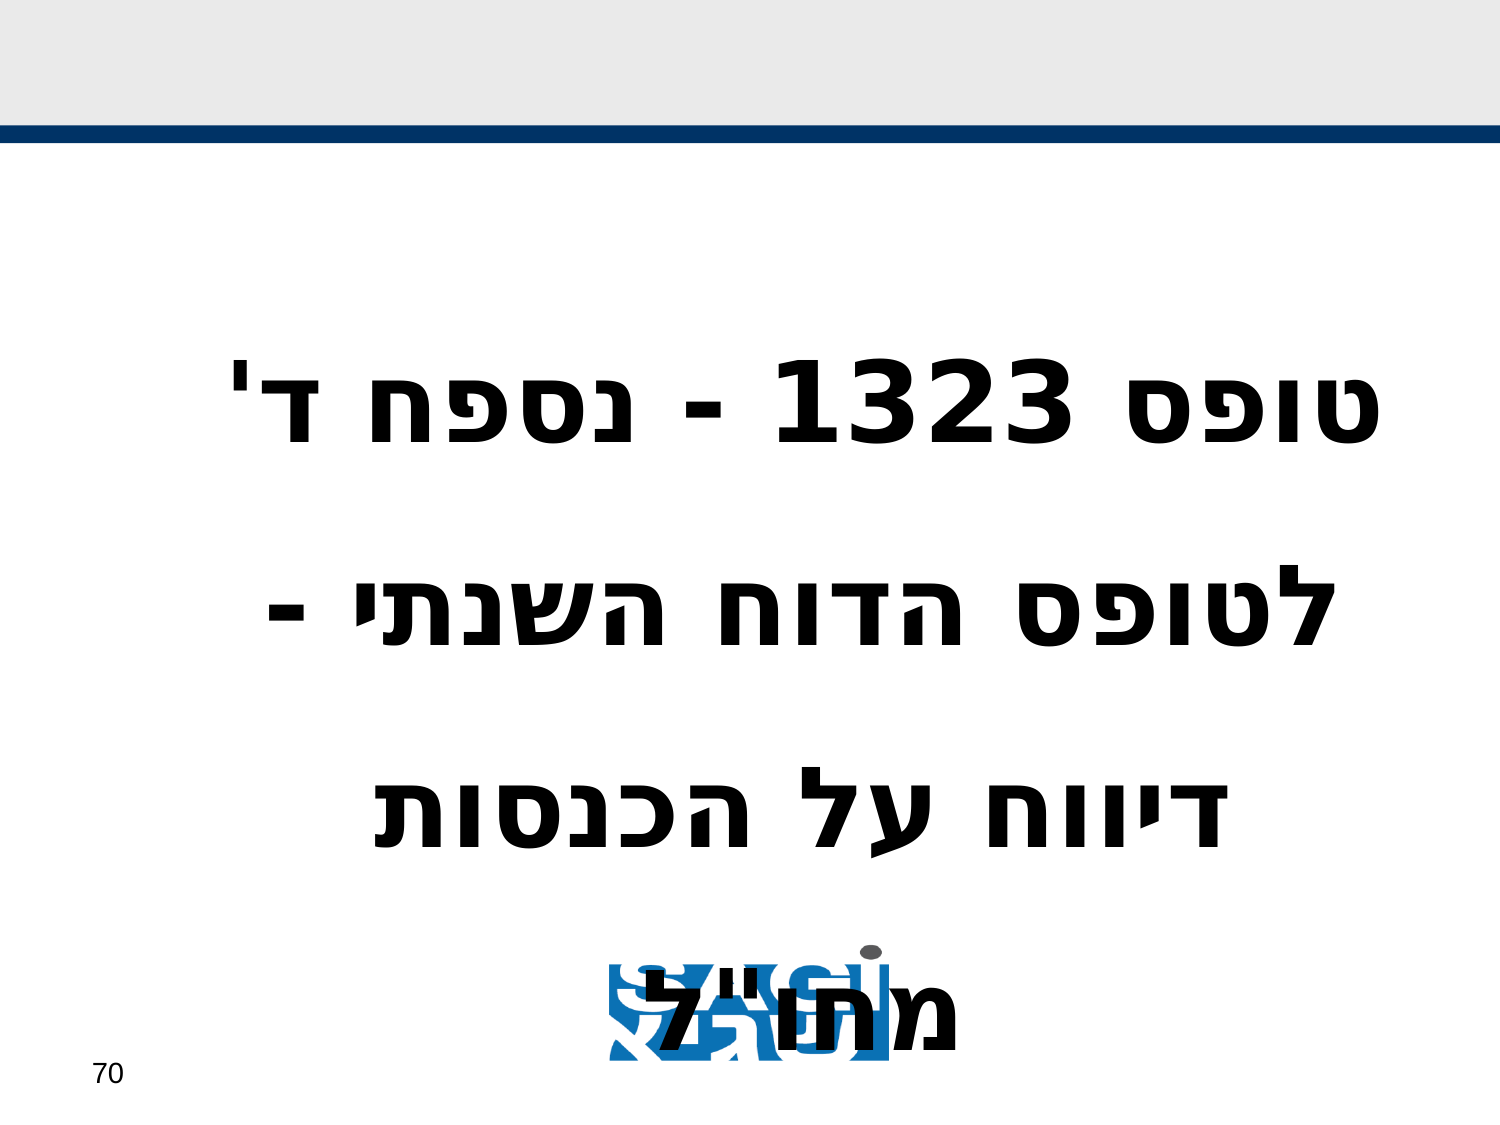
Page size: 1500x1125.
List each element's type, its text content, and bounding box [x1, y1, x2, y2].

slide_number 70 [76, 1046, 428, 1125]
text_box טופס 1323 - נספח ד' לטופס הדוח השנתי - דיווח על הכנסות מחו"ל [183, 255, 1424, 1081]
